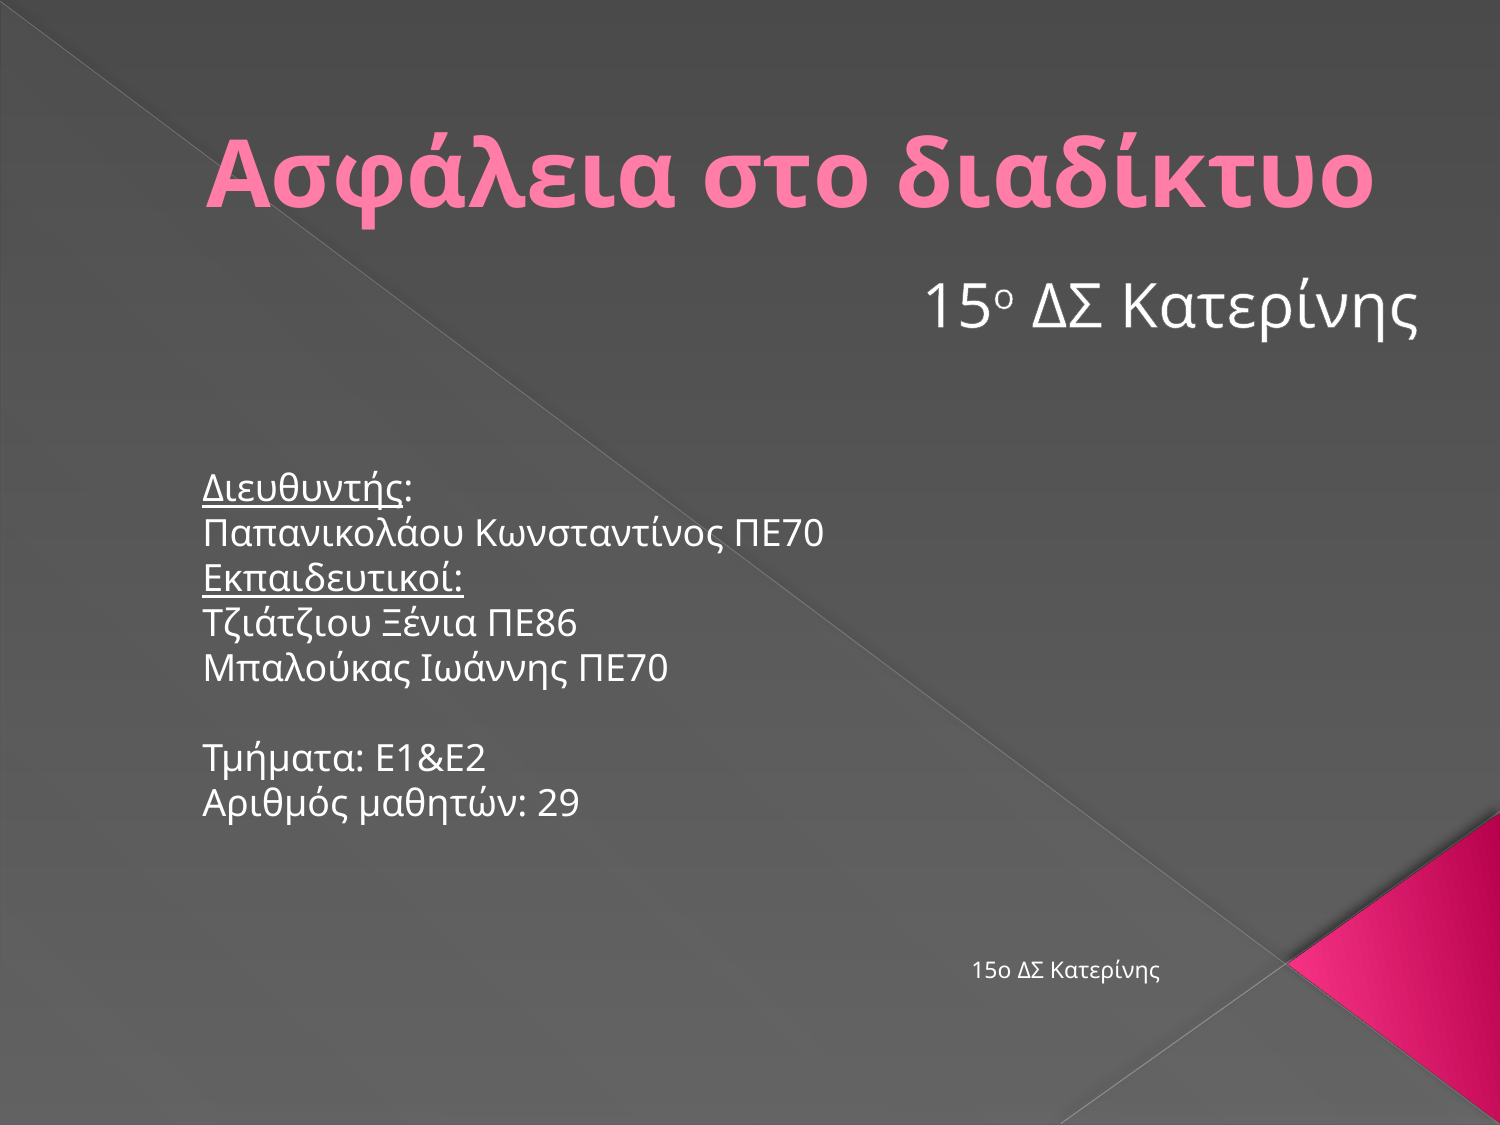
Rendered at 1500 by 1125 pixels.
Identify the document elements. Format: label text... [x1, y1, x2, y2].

footer 15ο ΔΣ Κατερίνης [225, 926, 1175, 987]
title Ασφάλεια στο διαδίκτυο [93, 93, 1417, 335]
text_box Διευθυντής: Παπανικολάου Κωνσταντίνος ΠΕ70 Εκπαιδευτικοί: Τζιάτζιου Ξένια ΠΕ86 Μπαλούκας Ιωάννης ΠΕ70 Τμήματα: Ε1&Ε2 Αριθμός μαθητών: 29 [187, 456, 1289, 922]
subtitle 15ο ΔΣ Κατερίνης [117, 257, 1440, 546]
